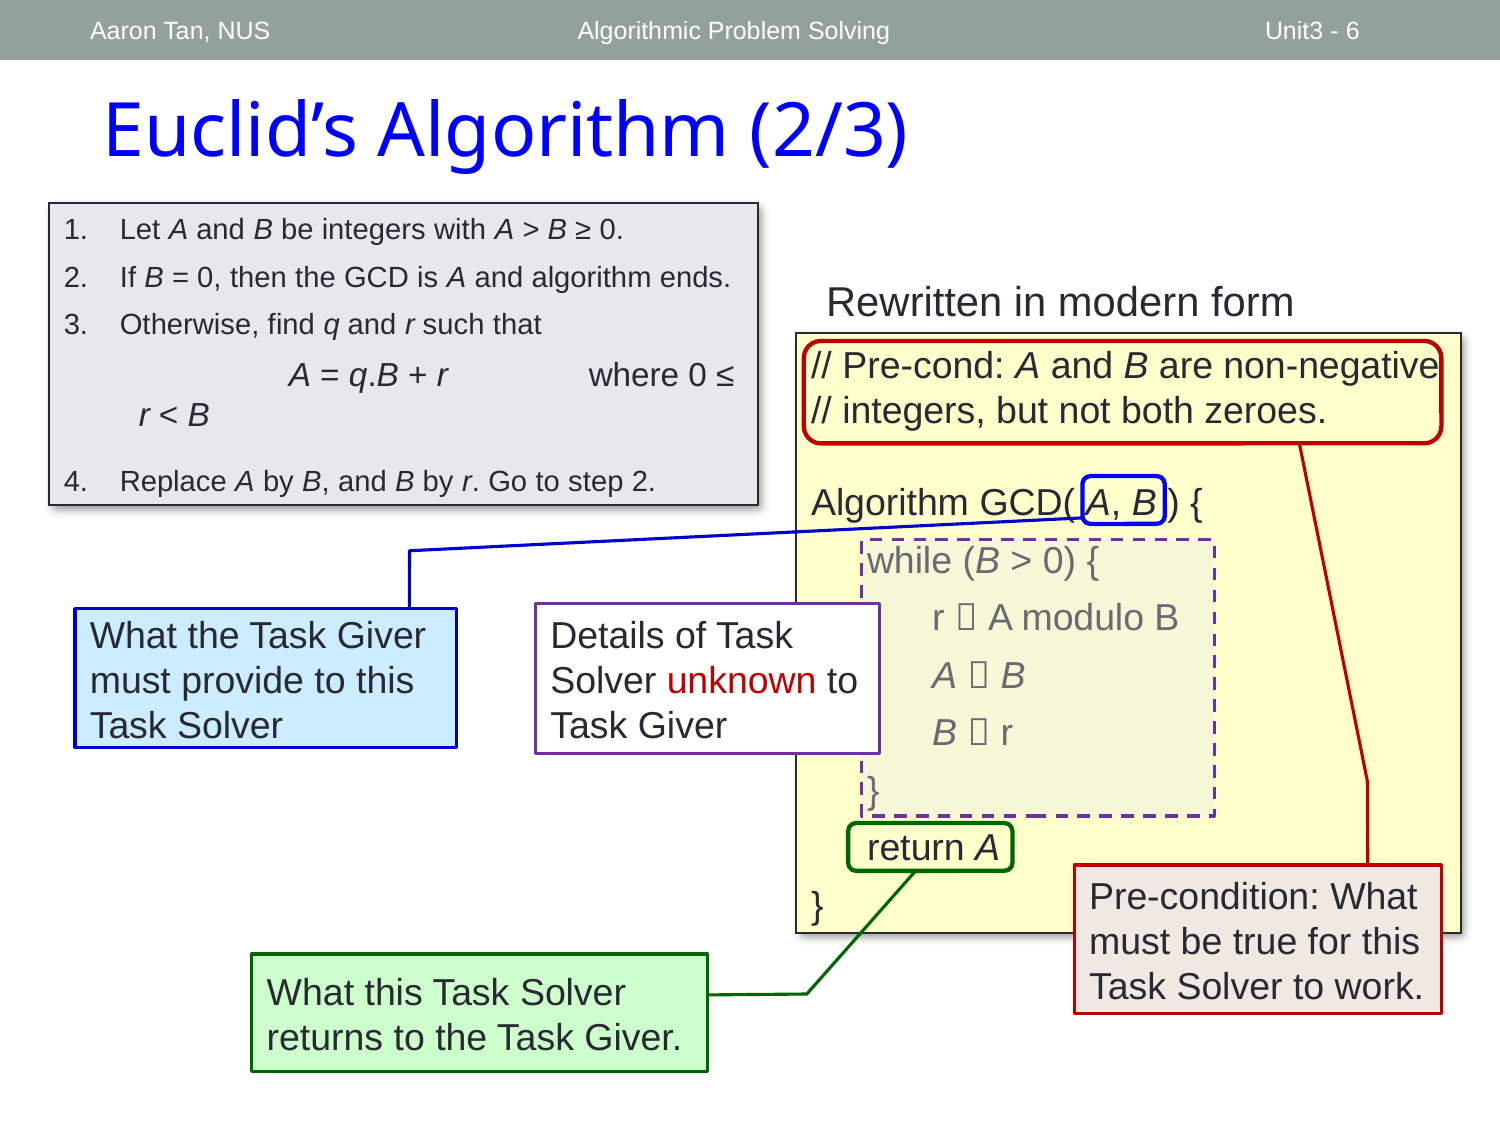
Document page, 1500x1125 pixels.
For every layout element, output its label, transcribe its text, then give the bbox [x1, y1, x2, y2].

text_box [74, 475, 1166, 748]
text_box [251, 822, 1013, 1072]
footer Algorithmic Problem Solving [562, 3, 1238, 57]
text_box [796, 267, 1462, 940]
text_box Euclid’s Algorithm (2/3) [87, 74, 1137, 179]
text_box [803, 340, 1442, 1014]
slide_number Aaron Tan, NUS [75, 3, 550, 57]
text_box 1. Let A and B be integers with A > B ≥ 0. 2. If B = 0, then the GCD is A and algorithm ends. 3. Otherwise, find q and r such that A = q.B + r where 0 ≤ r < B 4. Replace A by B, and B by r. Go to step 2. [48, 203, 758, 506]
slide_number Unit3 - 6 [1250, 3, 1425, 57]
